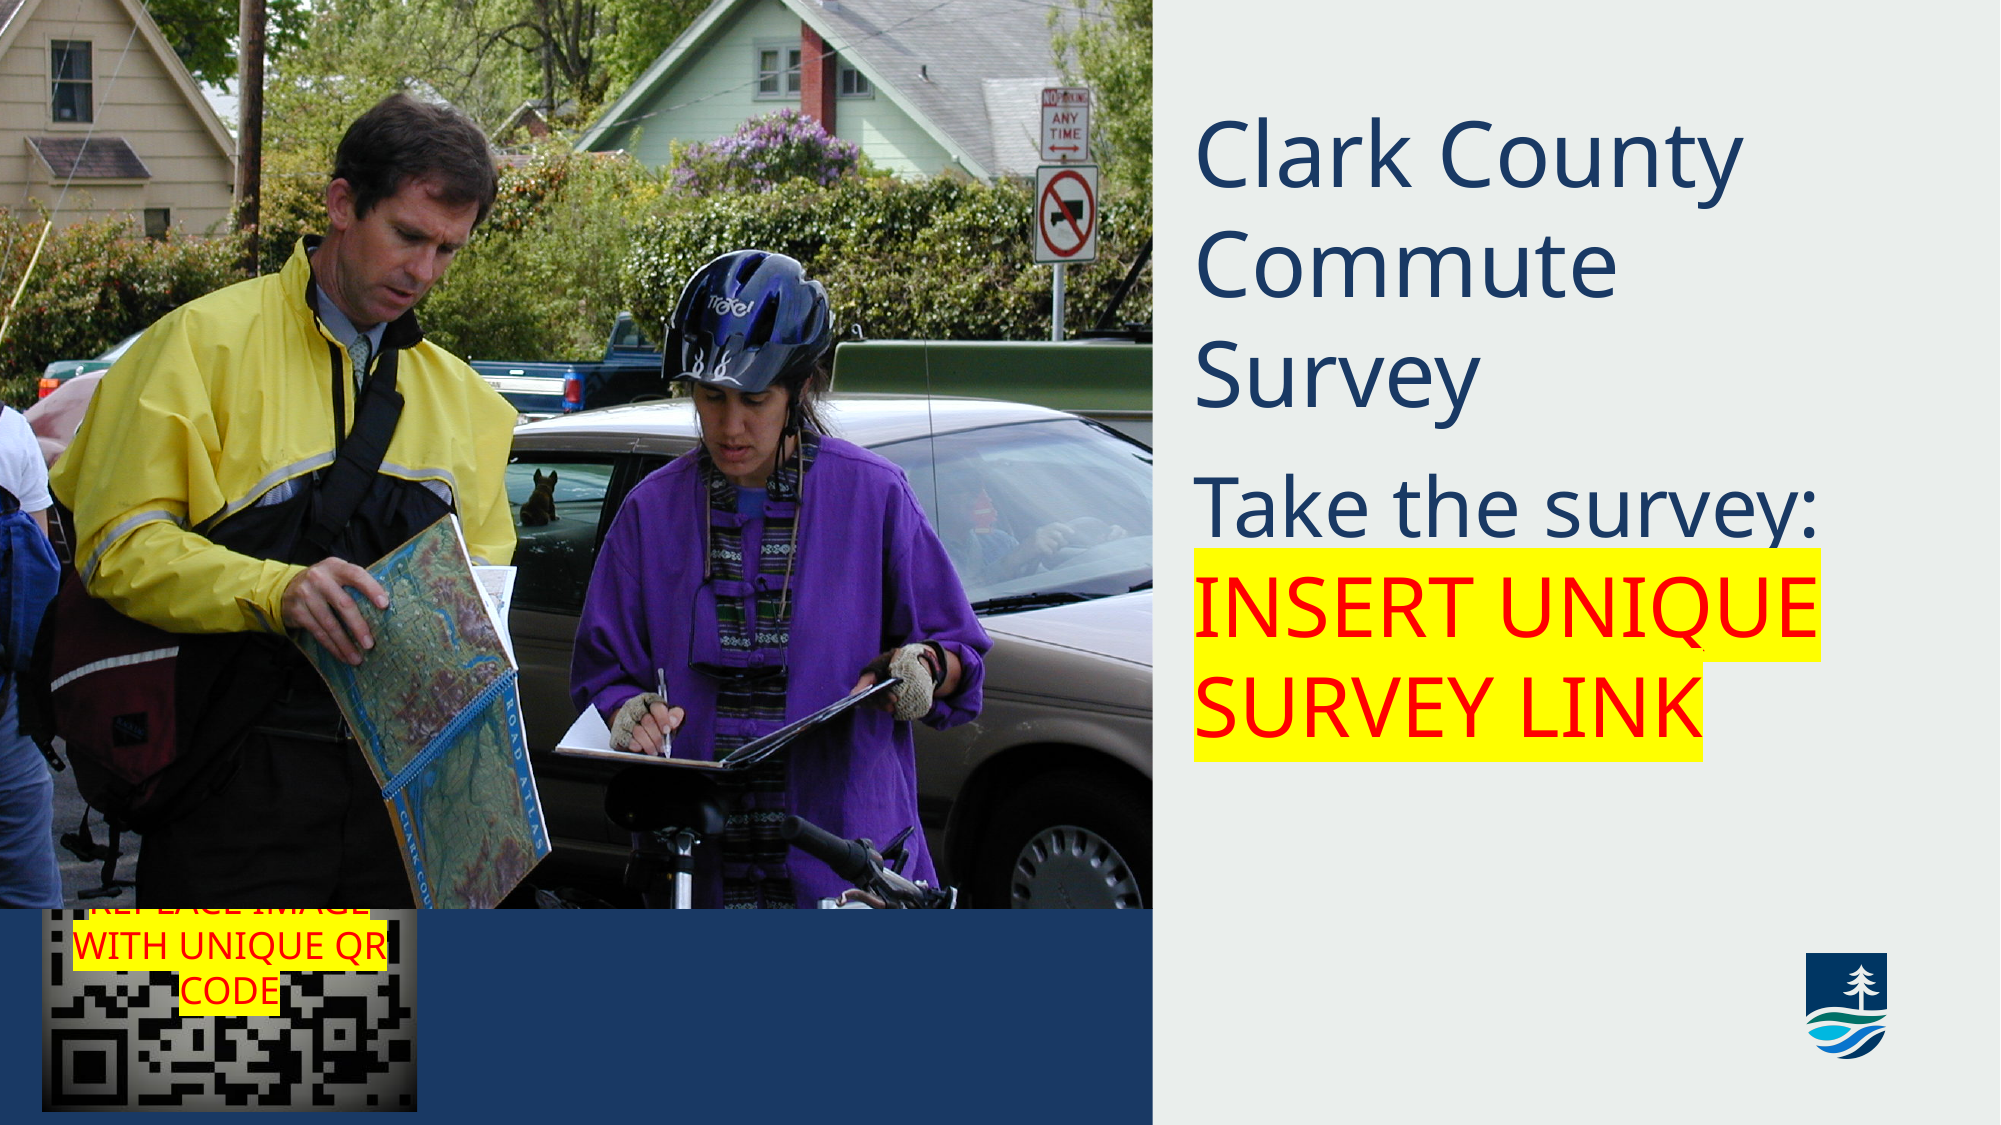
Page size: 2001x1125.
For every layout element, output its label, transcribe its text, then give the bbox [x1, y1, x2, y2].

title Clark County Commute Survey [1193, 95, 1829, 298]
picture [0, 0, 1153, 1113]
list Take the survey: INSERT UNIQUE SURVEY LINK [1193, 454, 1825, 845]
picture [1806, 953, 1887, 1059]
